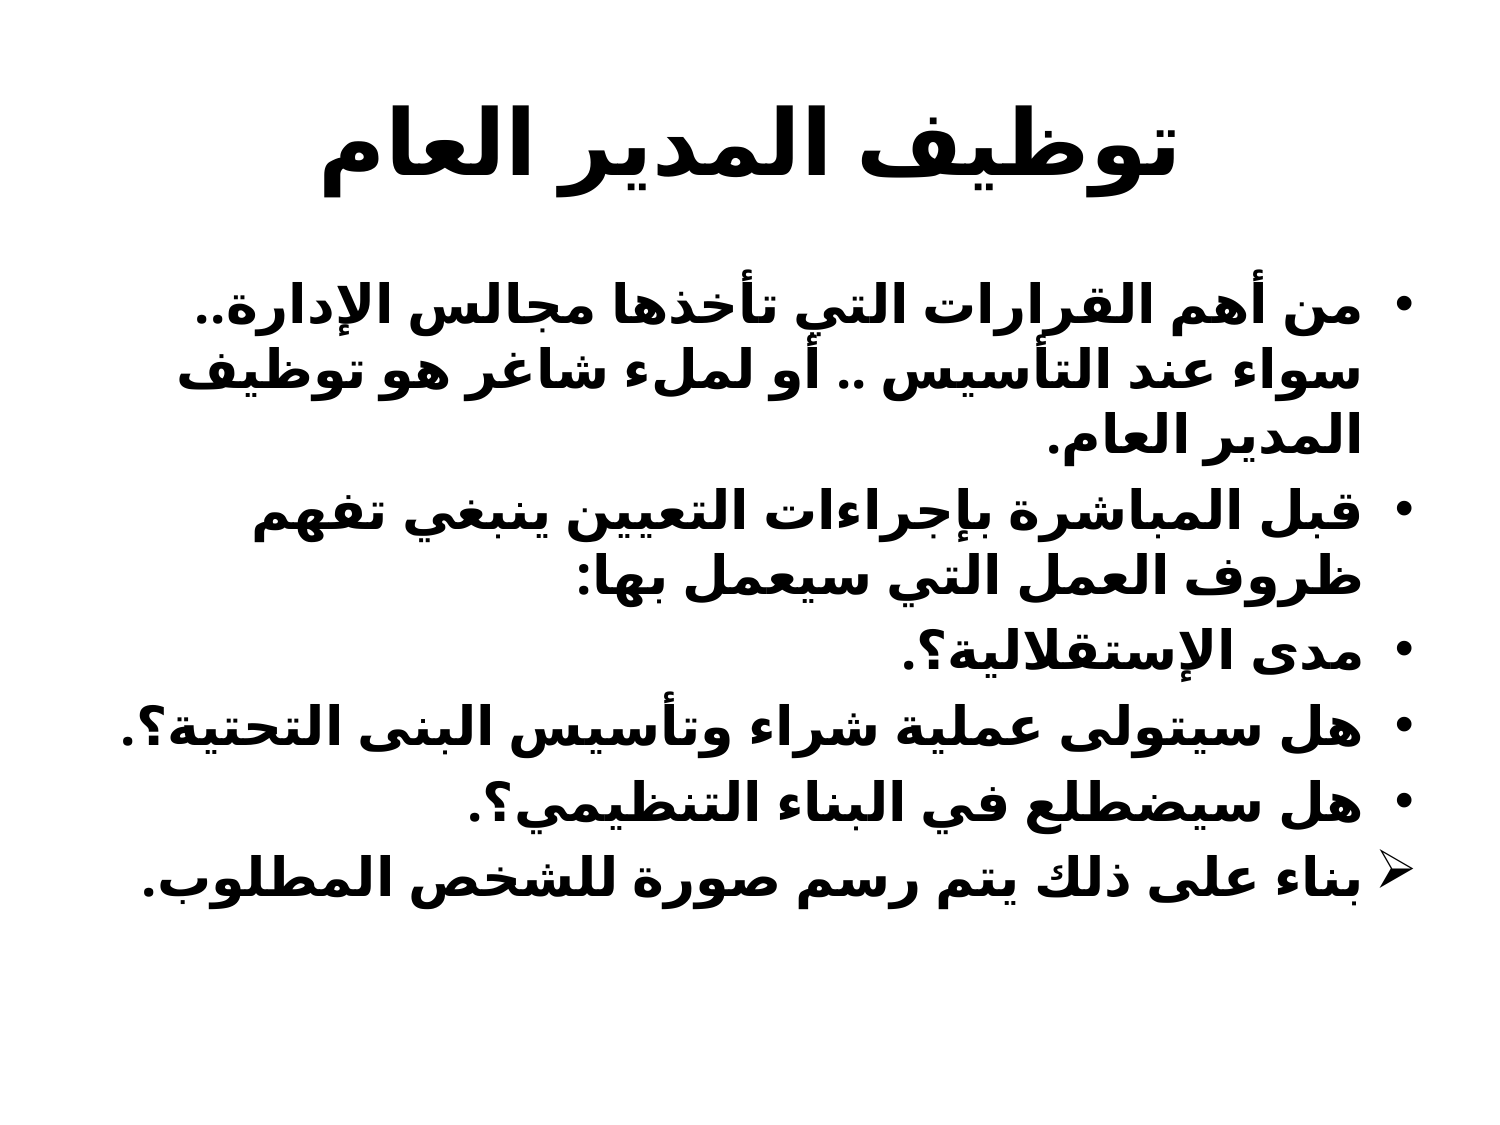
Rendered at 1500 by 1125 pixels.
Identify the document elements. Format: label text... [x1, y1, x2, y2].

list من أهم القرارات التي تأخذها مجالس الإدارة.. سواء عند التأسيس .. أو لملء شاغر هو توظيف المدير العام. قبل المباشرة بإجراءات التعيين ينبغي تفهم ظروف العمل التي سيعمل بها: مدى الإستقلالية؟. هل سيتولى عملية شراء وتأسيس البنى التحتية؟. هل سيضطلع في البناء التنظيمي؟. بناء على ذلك يتم رسم صورة للشخص المطلوب. [75, 262, 1425, 1005]
title توظيف المدير العام [75, 45, 1425, 233]
